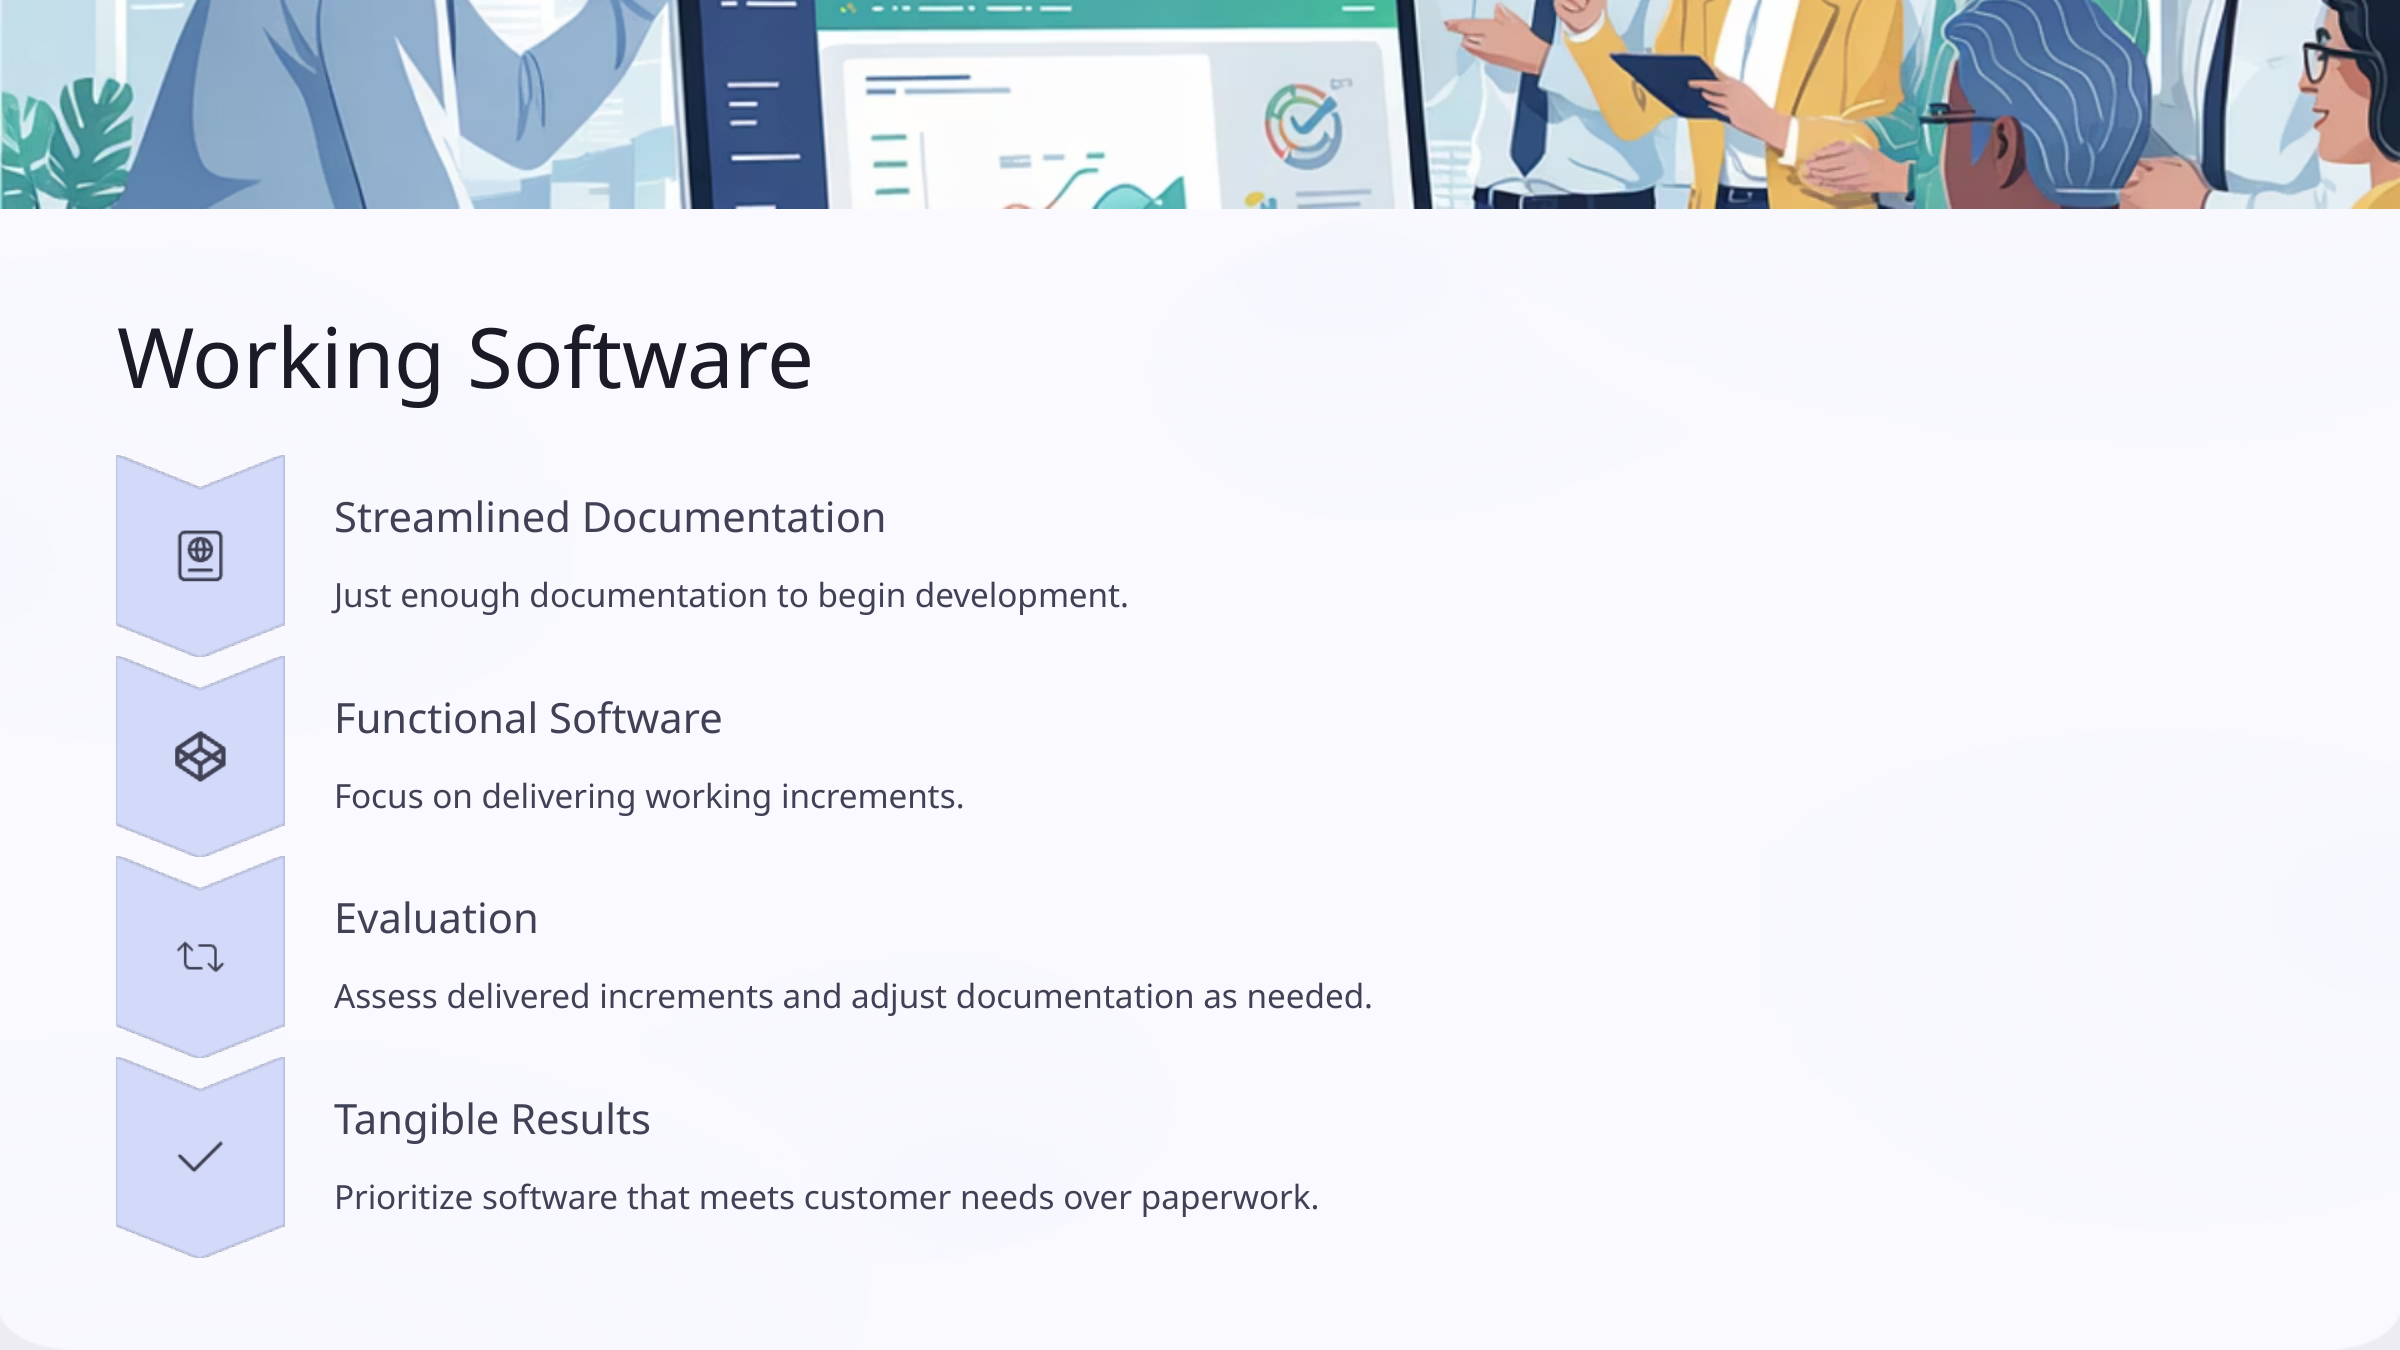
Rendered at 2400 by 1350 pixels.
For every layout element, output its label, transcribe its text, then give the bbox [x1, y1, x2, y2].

text_box Focus on delivering working increments. [334, 761, 2283, 816]
picture [0, 0, 2400, 209]
picture [116, 455, 285, 1258]
text_box Functional Software [334, 689, 752, 742]
text_box Prioritize software that meets customer needs over paperwork. [334, 1162, 2283, 1217]
text_box Tangible Results [334, 1090, 752, 1143]
text_box Streamlined Documentation [334, 489, 891, 542]
text_box Just enough documentation to begin development. [334, 561, 2283, 615]
text_box Assess delivered increments and adjust documentation as needed. [334, 962, 2283, 1016]
text_box Working Software [116, 301, 953, 406]
text_box Evaluation [334, 890, 752, 943]
